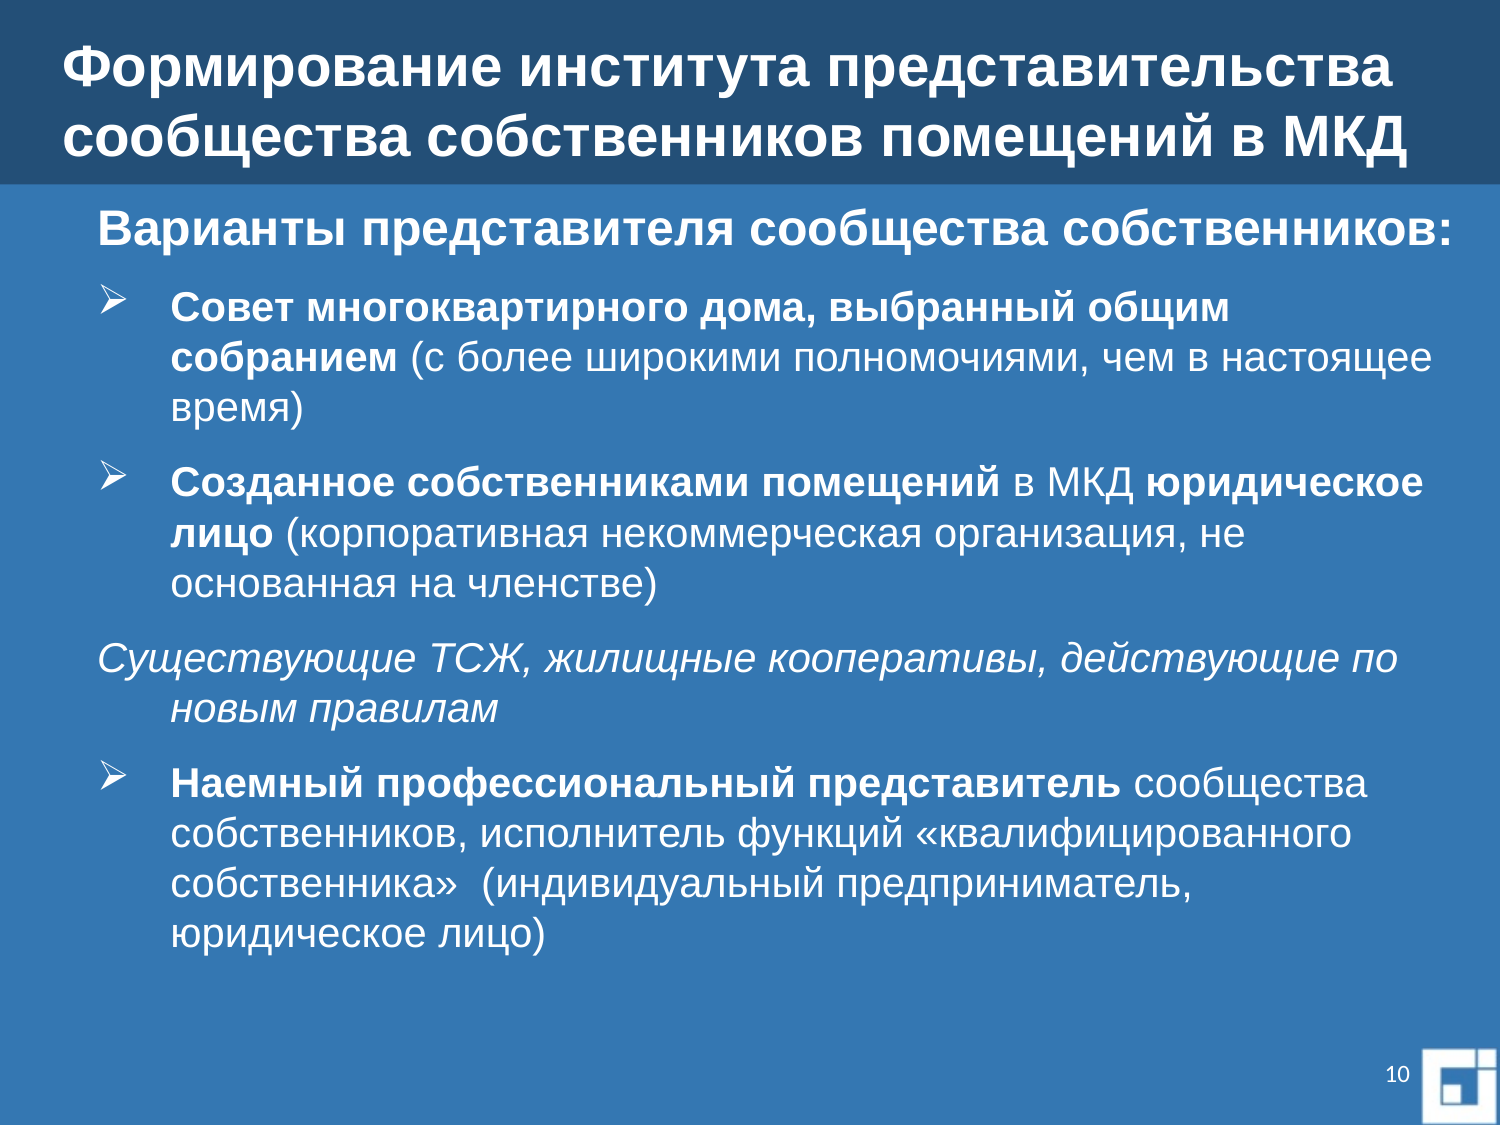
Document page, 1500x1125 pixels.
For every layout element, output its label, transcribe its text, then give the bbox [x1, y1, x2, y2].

list Варианты представителя сообщества собственников: Совет многоквартирного дома, выбранный общим собранием (с более широкими полномочиями, чем в настоящее время) Созданное собственниками помещений в МКД юридическое лицо (корпоративная некоммерческая организация, не основанная на членстве) Существующие ТСЖ, жилищные кооперативы, действующие по новым правилам Наемный профессиональный представитель сообщества собственников, исполнитель функций «квалифицированного собственника» (индивидуальный предприниматель, юридическое лицо) [82, 187, 1472, 1083]
title Формирование института представительства сообщества собственников помещений в МКД [47, 34, 1453, 162]
slide_number 10 [1074, 1042, 1425, 1103]
text_box [0, 0, 1500, 186]
picture [1420, 1047, 1500, 1125]
